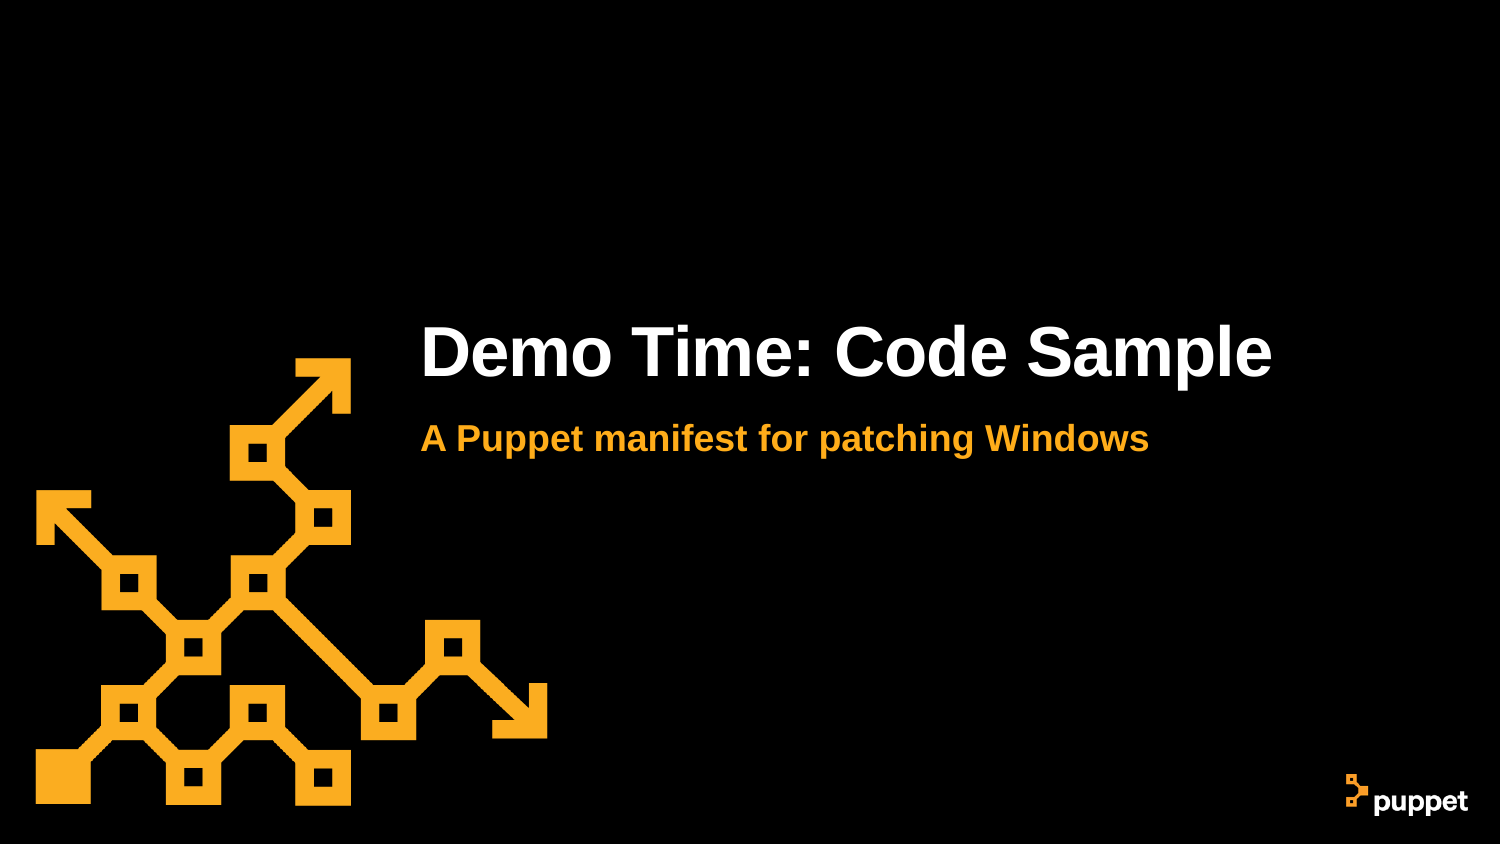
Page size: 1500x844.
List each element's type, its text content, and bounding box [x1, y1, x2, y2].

title Demo Time: Code Sample [0, 236, 1500, 391]
picture [0, 468, 579, 844]
subtitle A Puppet manifest for patching Windows [0, 391, 1500, 468]
picture [1346, 774, 1468, 816]
